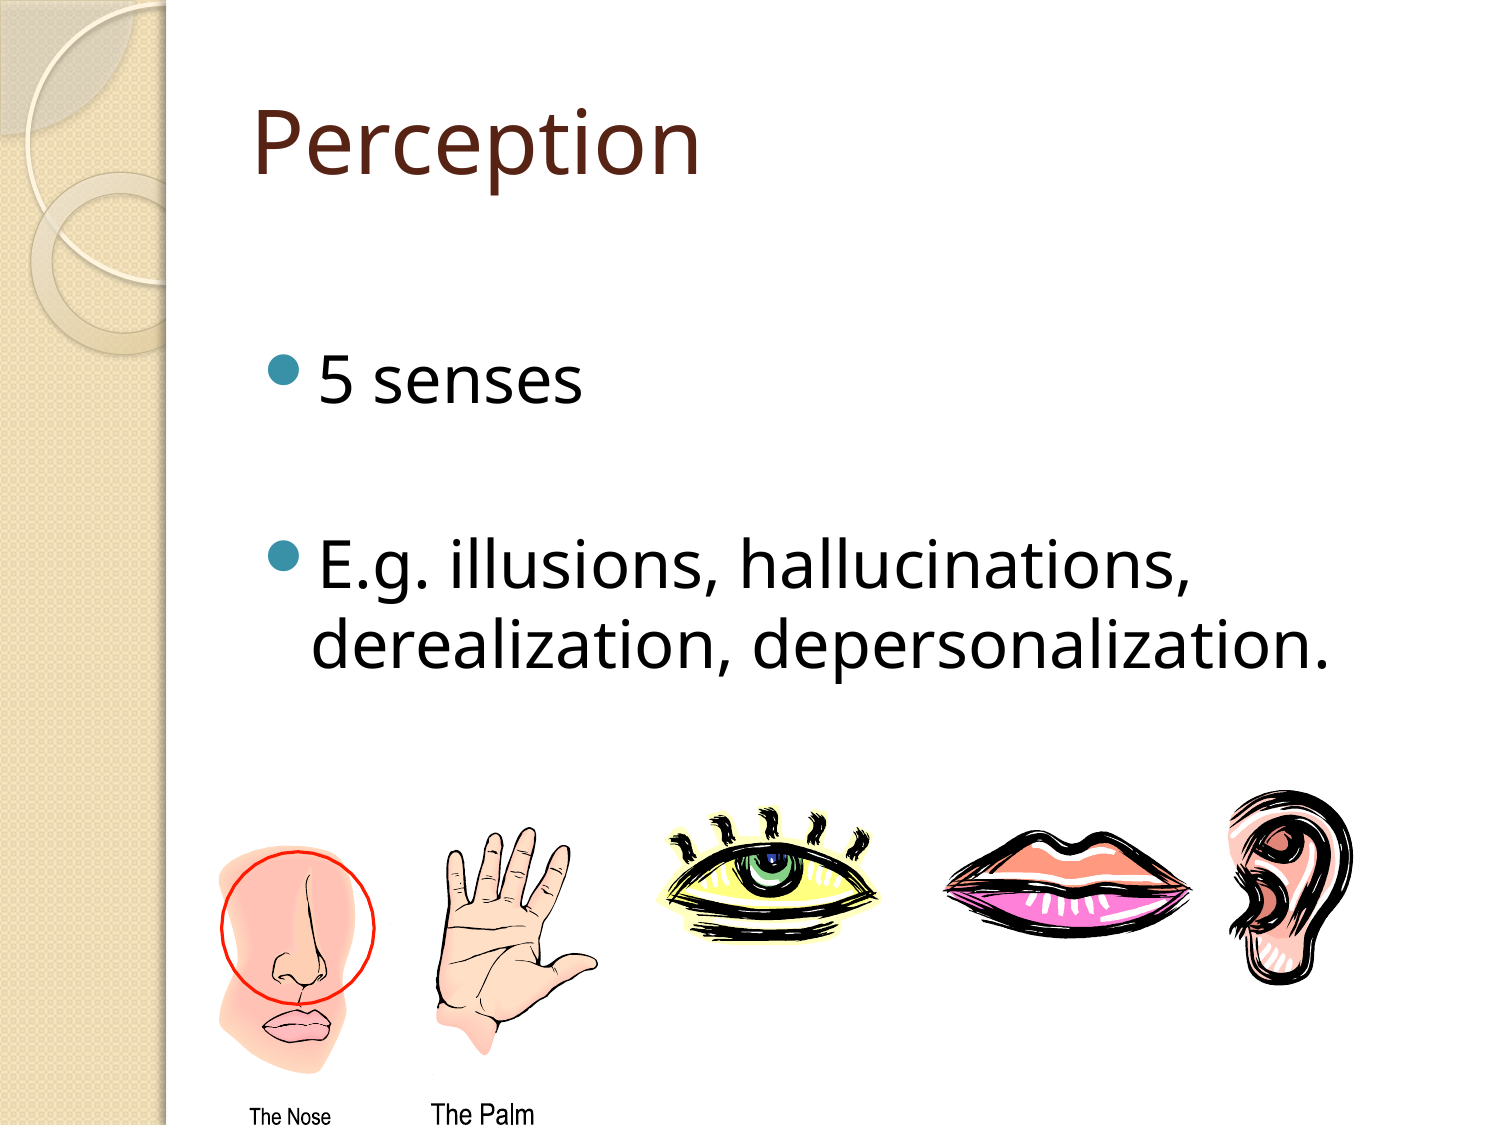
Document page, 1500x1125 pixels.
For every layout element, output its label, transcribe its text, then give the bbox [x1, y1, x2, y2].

title Perception [235, 45, 1466, 233]
list 5 senses E.g. illusions, hallucinations, derealization, depersonalization. [235, 237, 1466, 1025]
picture [1224, 787, 1357, 989]
picture [212, 826, 601, 1125]
picture [937, 824, 1199, 944]
picture [649, 799, 888, 951]
